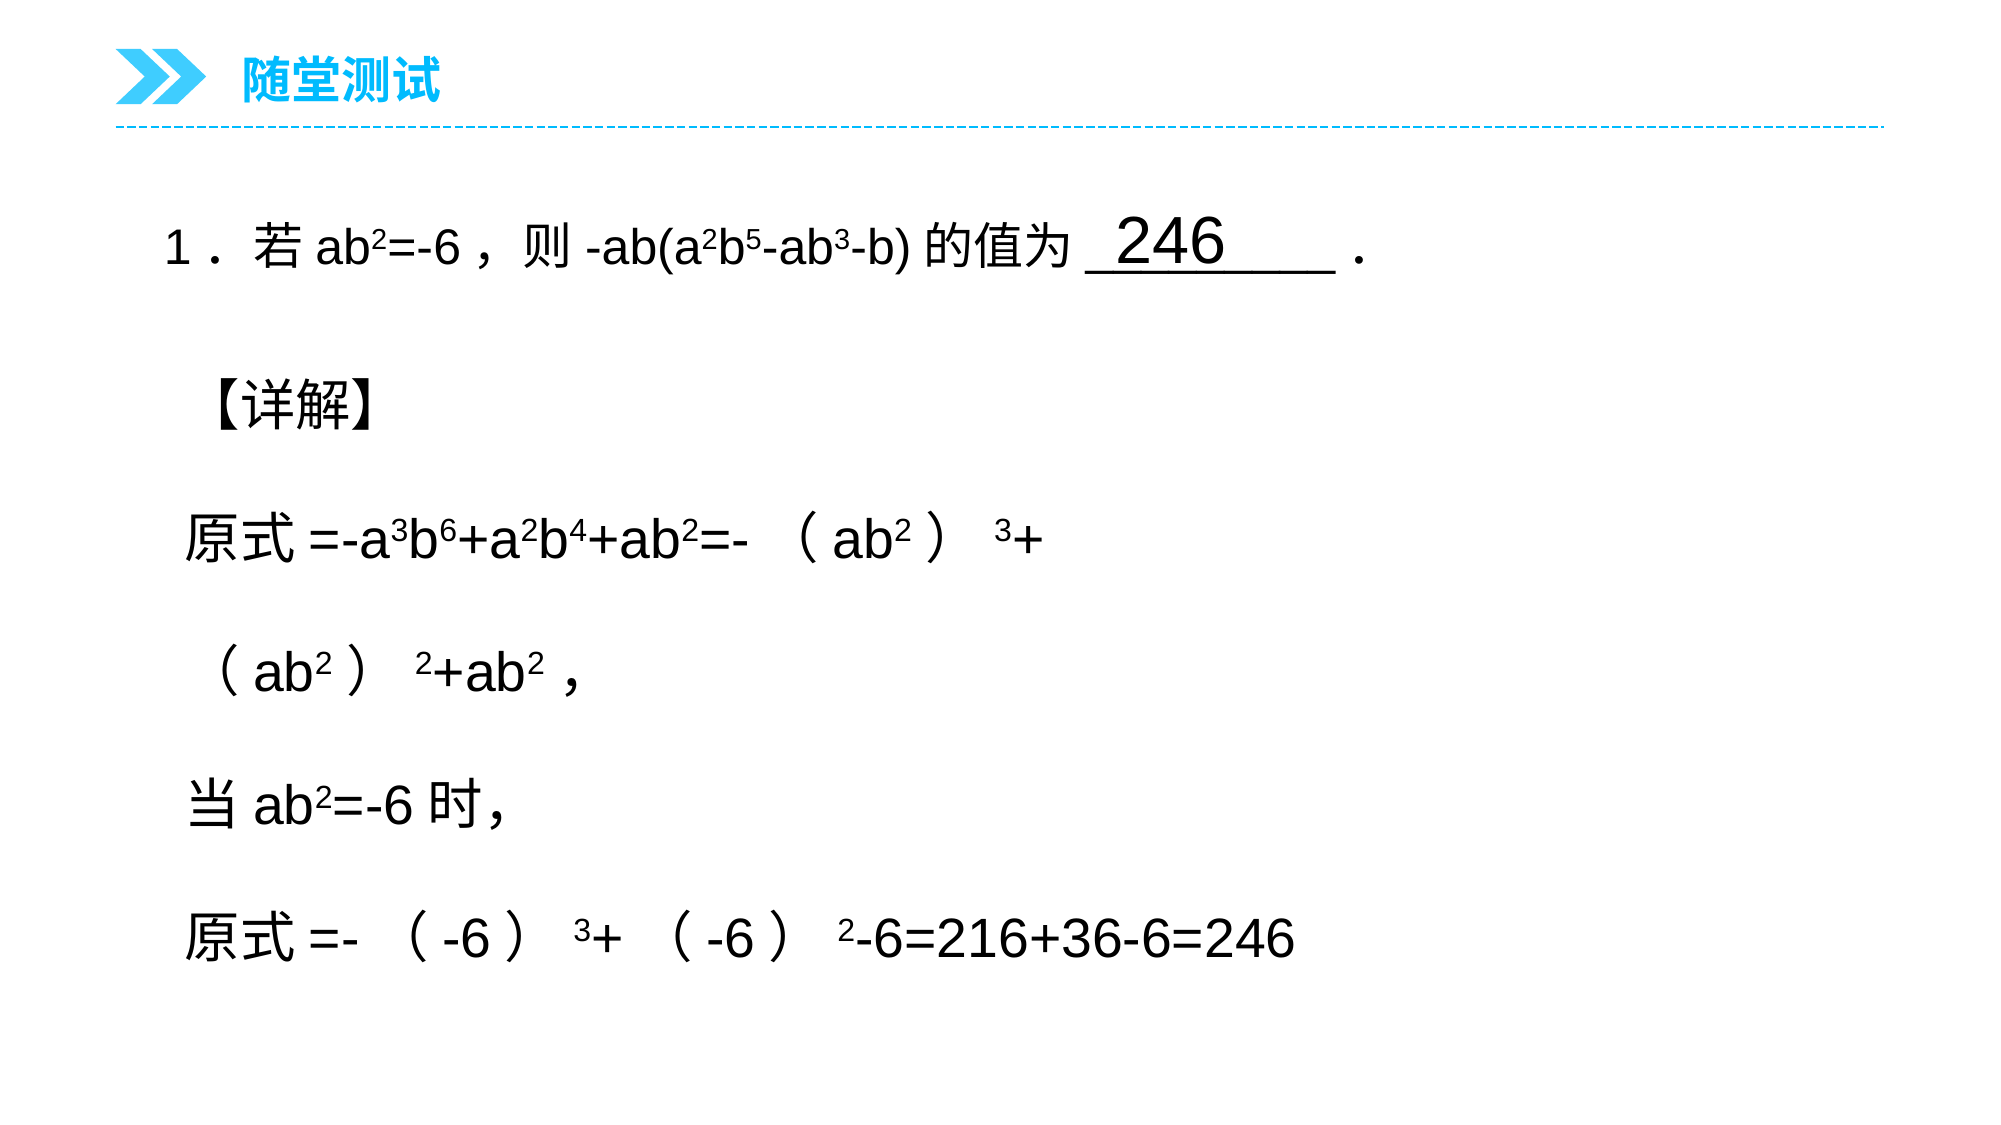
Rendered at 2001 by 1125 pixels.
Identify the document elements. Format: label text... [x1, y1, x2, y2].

text_box 随堂测试 [226, 40, 903, 116]
text_box 【详解】 原式=-a3b6+a2b4+ab2=-（ab2）3+（ab2）2+ab2， 当ab2=-6时， 原式=-（-6）3+（-6）2-6=216+36-6=246 [169, 295, 1398, 977]
text_box 1．若ab2=-6，则-ab(a2b5-ab3-b)的值为_________． [148, 177, 1413, 283]
text_box 246 [1101, 189, 1242, 284]
